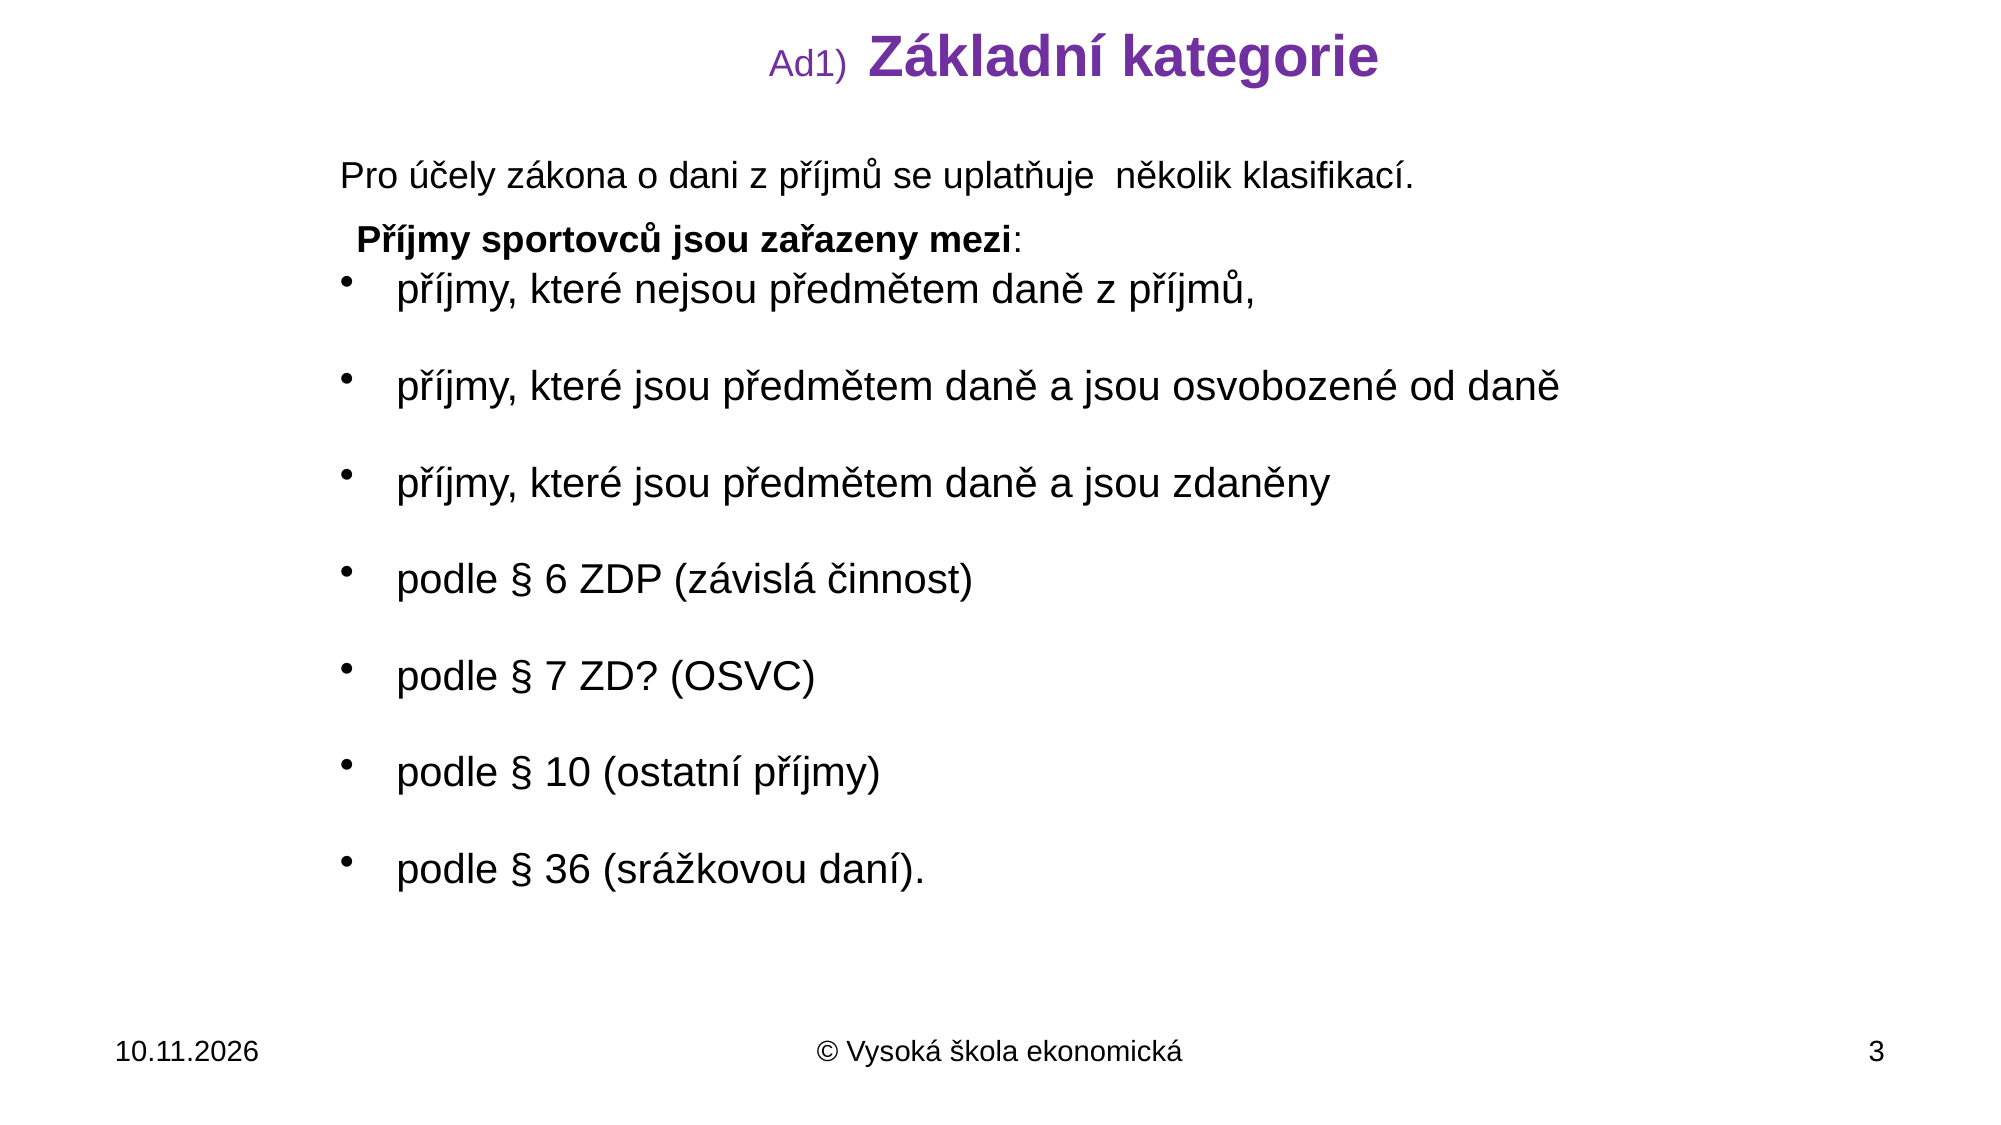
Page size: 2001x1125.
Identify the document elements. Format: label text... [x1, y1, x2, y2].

footer © Vysoká škola ekonomická [683, 1024, 1317, 1103]
list Pro účely zákona o dani z příjmů se uplatňuje několik klasifikací. Příjmy sportovců jsou zařazeny mezi: příjmy, které nejsou předmětem daně z příjmů, příjmy, které jsou předmětem daně a jsou osvobozené od daně příjmy, které jsou předmětem daně a jsou zdaněny podle § 6 ZDP (závislá činnost) podle § 7 ZD? (OSVC) podle § 10 (ostatní příjmy) podle § 36 (srážkovou daní). [324, 152, 1676, 1006]
slide_number 3 [1433, 1024, 1901, 1103]
title Ad1) Základní kategorie [399, 23, 1751, 153]
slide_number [99, 1024, 567, 1103]
